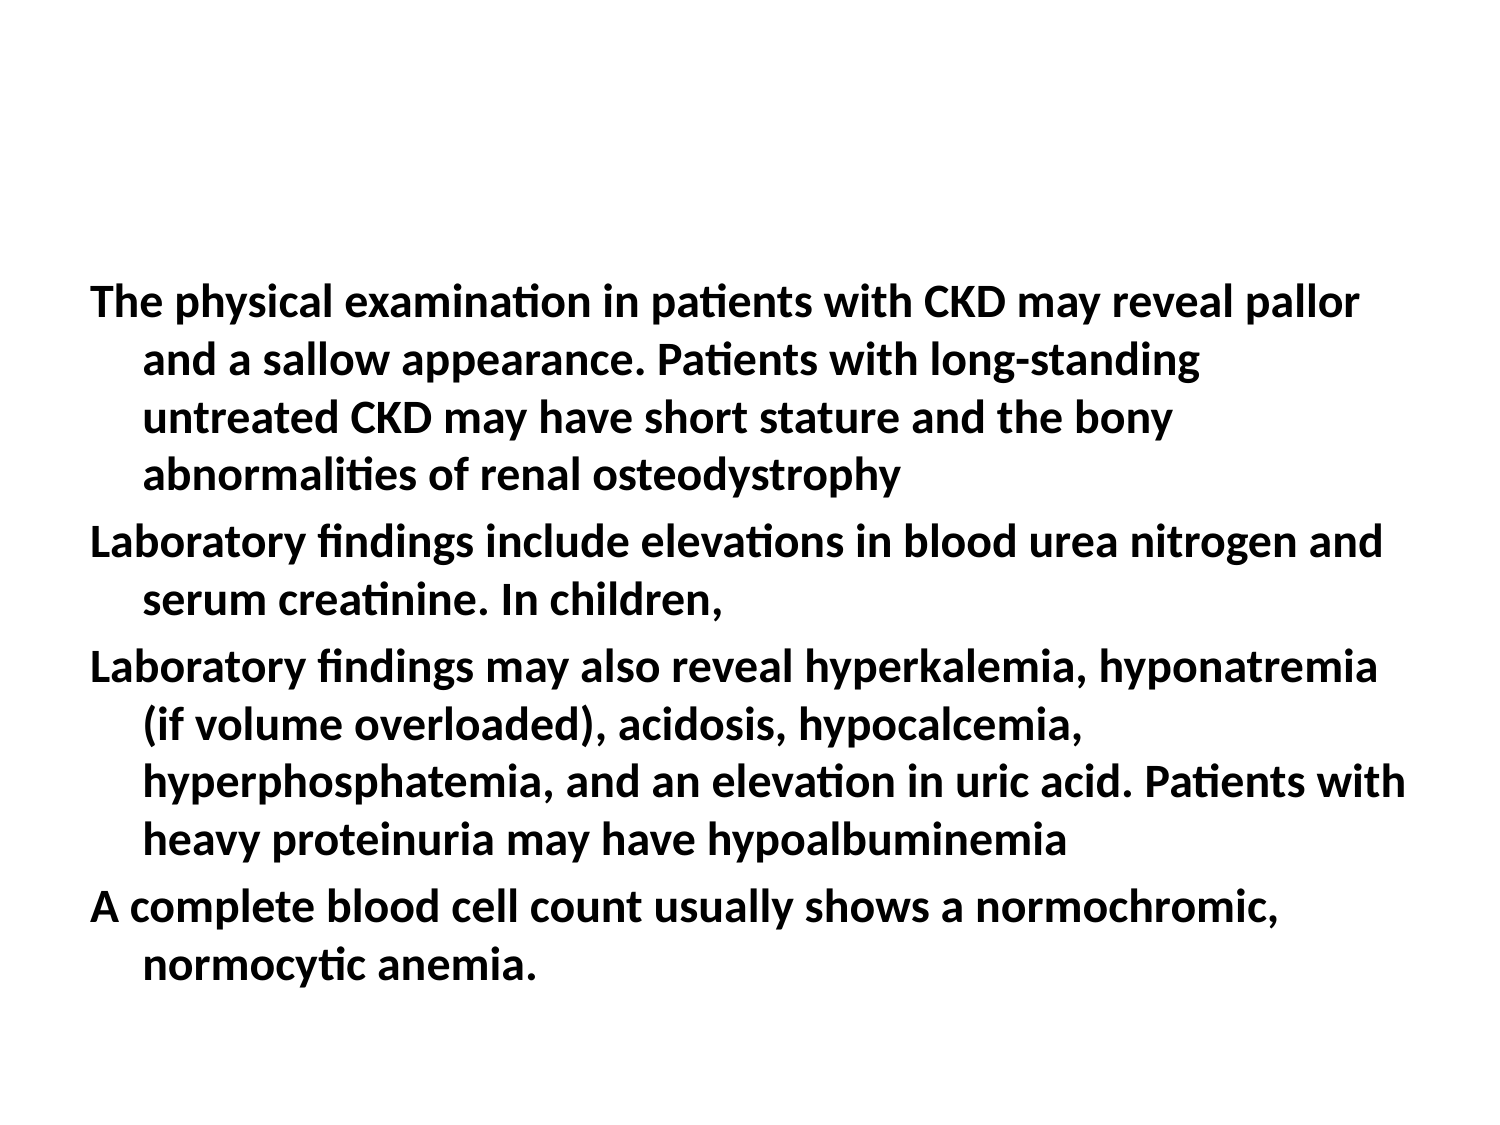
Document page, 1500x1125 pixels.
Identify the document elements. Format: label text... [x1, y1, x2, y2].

list The physical examination in patients with CKD may reveal pallor and a sallow appearance. Patients with long-standing untreated CKD may have short stature and the bony abnormalities of renal osteodystrophy Laboratory findings include elevations in blood urea nitrogen and serum creatinine. In children, Laboratory findings may also reveal hyperkalemia, hyponatremia (if volume overloaded), acidosis, hypocalcemia, hyperphosphatemia, and an elevation in uric acid. Patients with heavy proteinuria may have hypoalbuminemia A complete blood cell count usually shows a normochromic, normocytic anemia. [75, 262, 1425, 1005]
